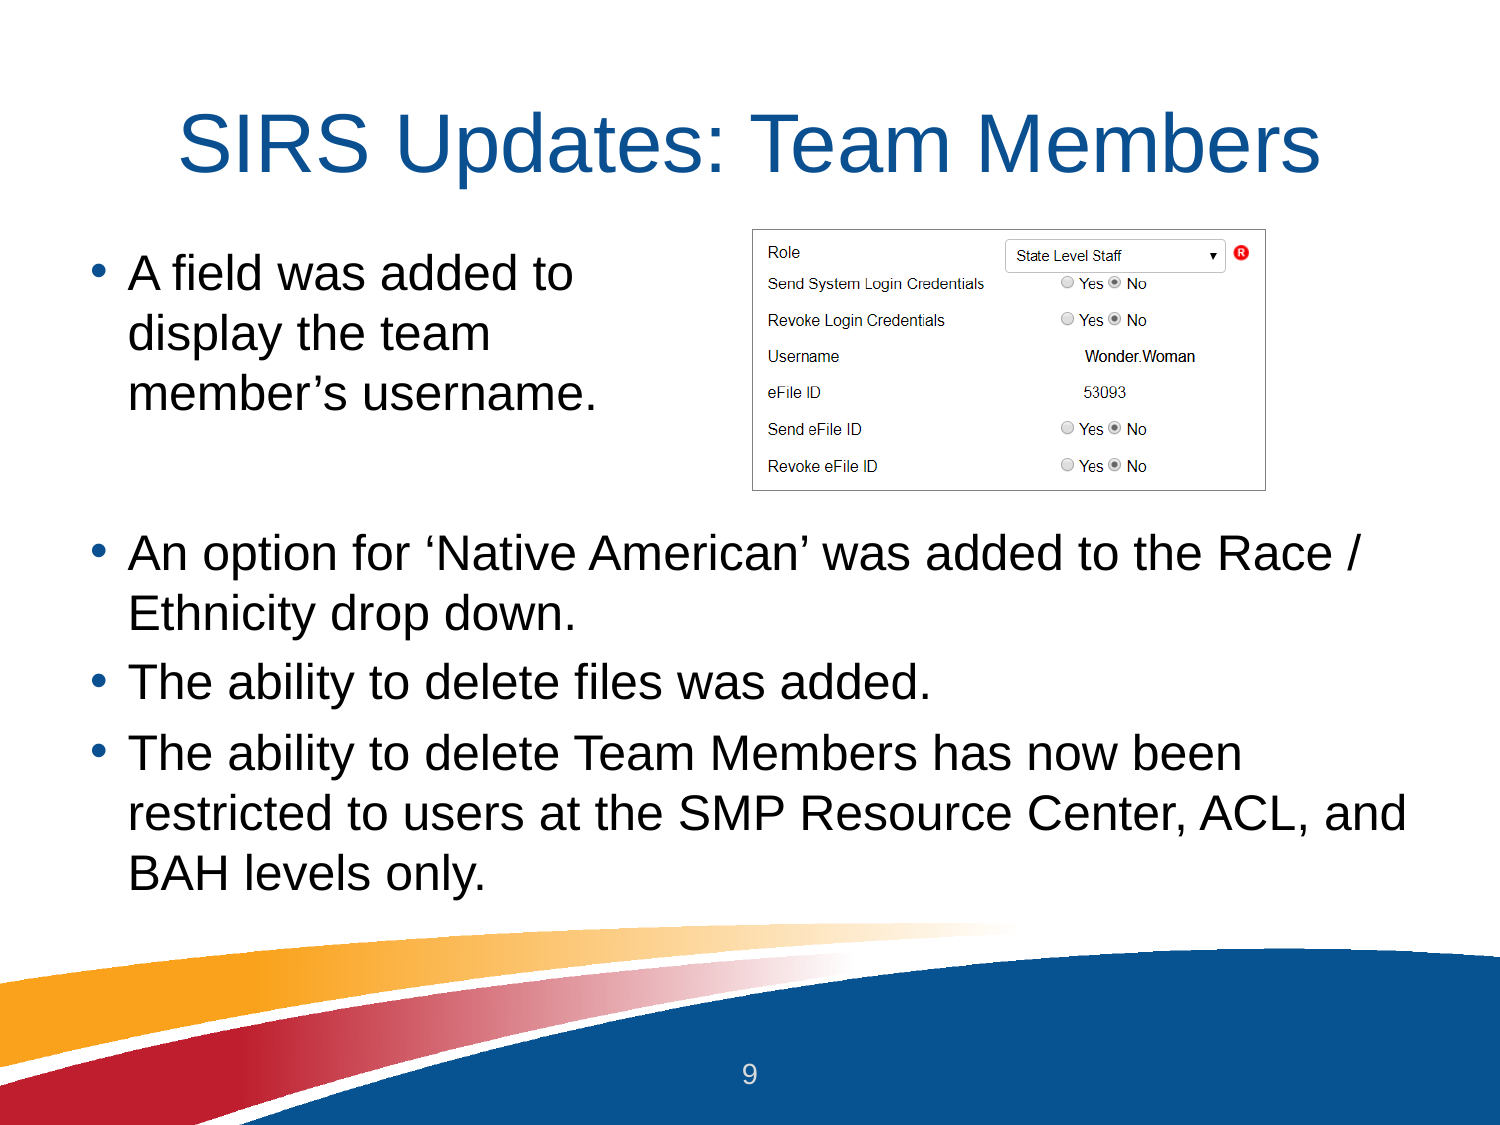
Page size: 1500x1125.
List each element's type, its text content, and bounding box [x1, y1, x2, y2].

title SIRS Updates: Team Members [75, 45, 1425, 233]
slide_number 9 [575, 1042, 925, 1103]
picture [0, 887, 1500, 1125]
picture [752, 228, 1266, 491]
text_box An option for ‘Native American’ was added to the Race / Ethnicity drop down. The ability to delete files was added. The ability to delete Team Members has now been restricted to users at the SMP Resource Center, ACL, and BAH levels only. [75, 512, 1463, 920]
list A field was added to display the team member’s username. [75, 232, 738, 488]
